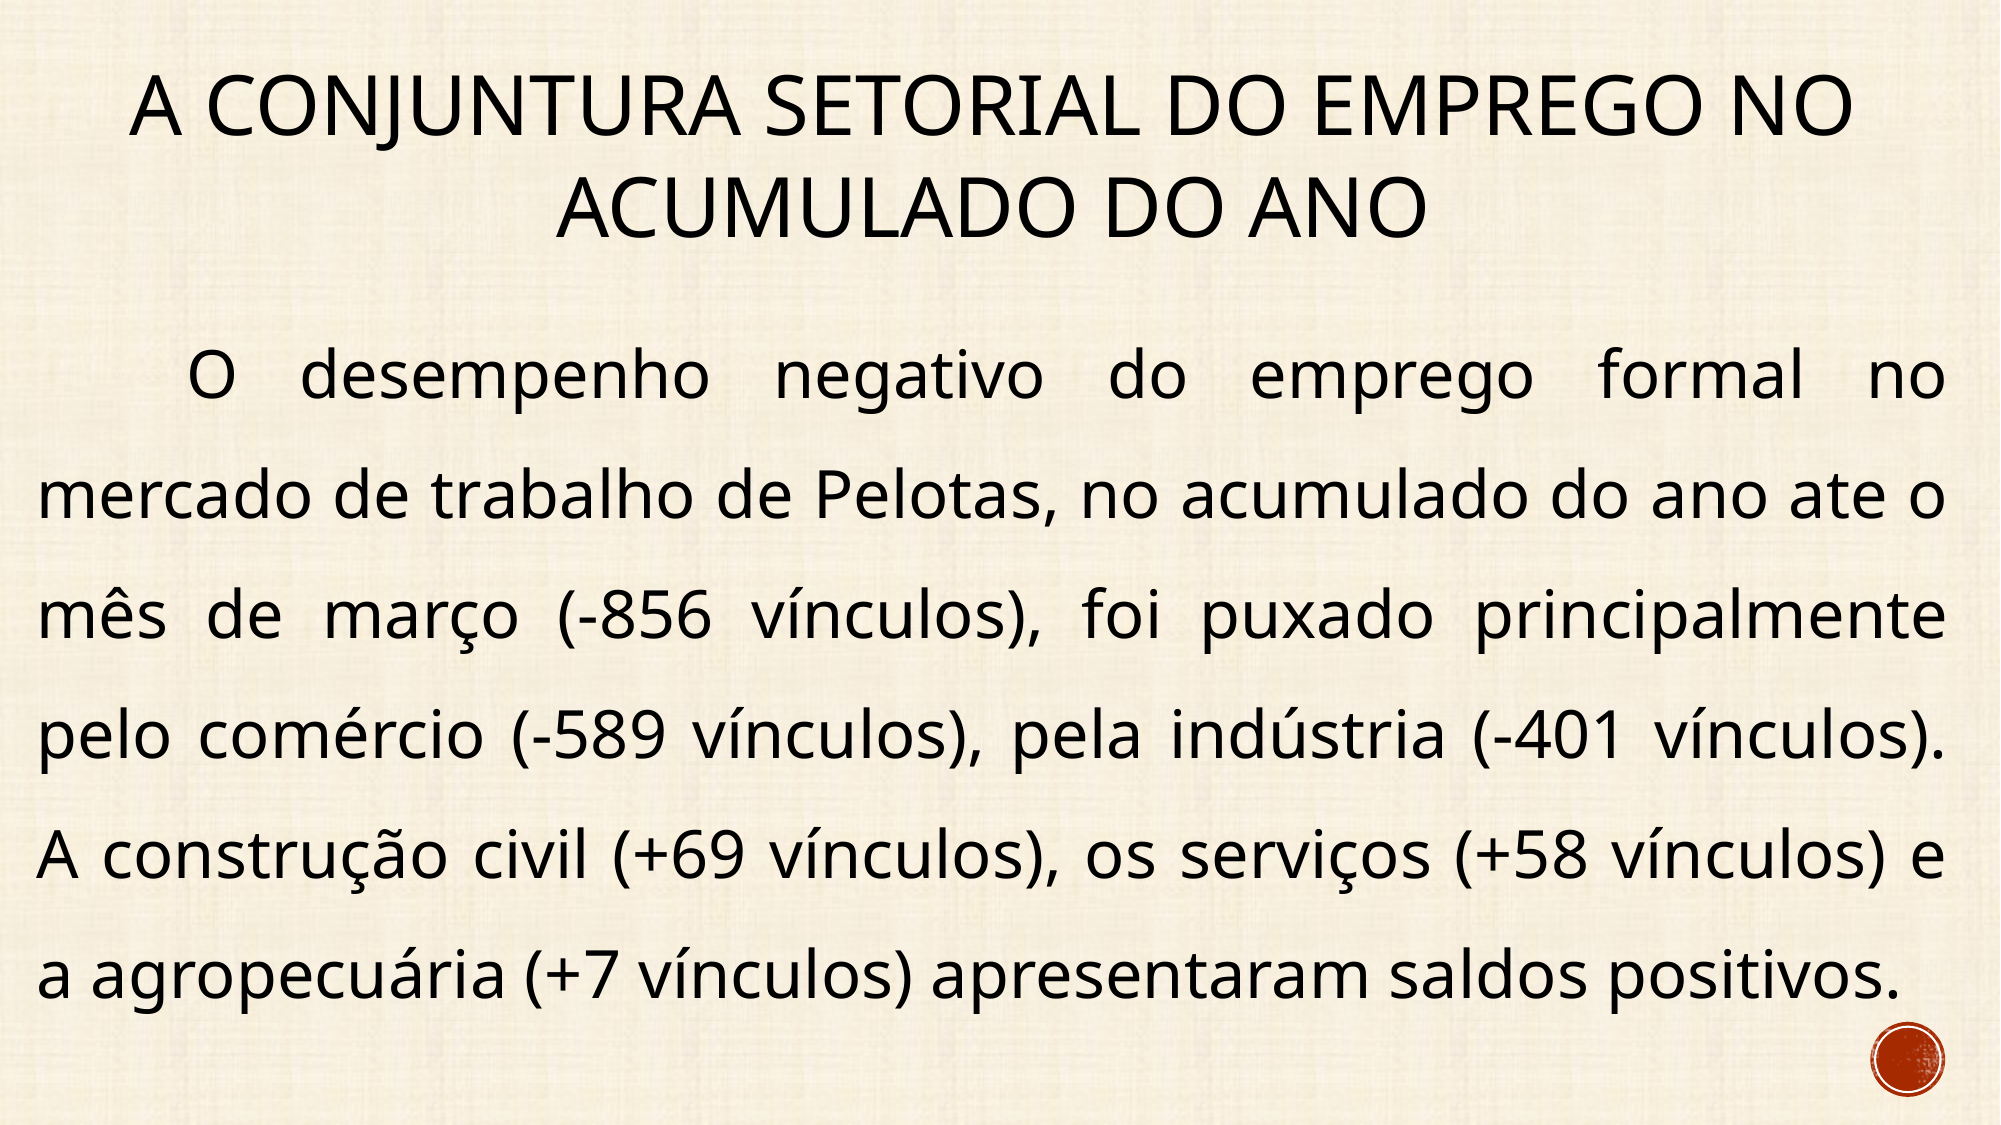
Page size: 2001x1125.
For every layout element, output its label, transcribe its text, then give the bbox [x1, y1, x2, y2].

list O desempenho negativo do emprego formal no mercado de trabalho de Pelotas, no acumulado do ano ate o mês de março (-856 vínculos), foi puxado principalmente pelo comércio (-589 vínculos), pela indústria (-401 vínculos). A construção civil (+69 vínculos), os serviços (+58 vínculos) e a agropecuária (+7 vínculos) apresentaram saldos positivos. [21, 284, 1966, 1098]
title A conjuntura setorial do emprego no acumulado do ano [21, 27, 1966, 284]
